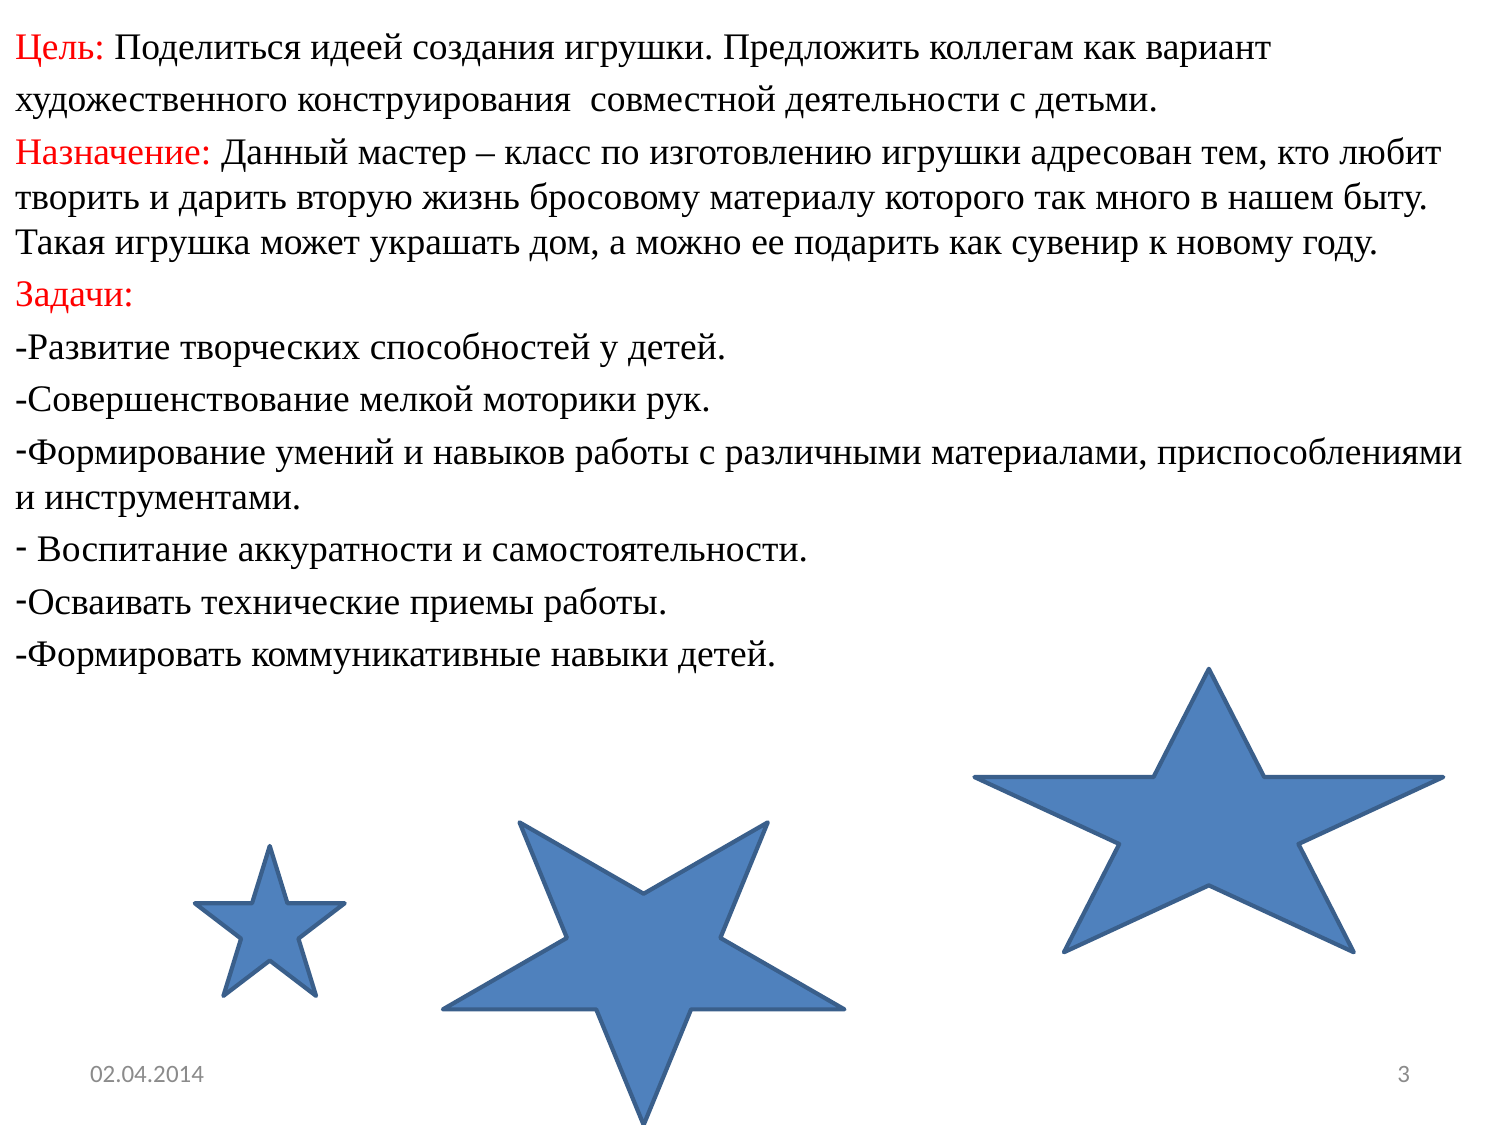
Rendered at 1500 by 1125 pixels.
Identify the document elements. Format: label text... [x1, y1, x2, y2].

slide_number 3 [1074, 1042, 1425, 1103]
text_box [972, 666, 1446, 955]
list Цель: Поделиться идеей создания игрушки. Предложить коллегам как вариант художественного конструирования совместной деятельности с детьми. Назначение: Данный мастер – класс по изготовлению игрушки адресован тем, кто любит творить и дарить вторую жизнь бросовому материалу которого так много в нашем быту. Такая игрушка может украшать дом, а можно ее подарить как сувенир к новому году. Задачи: -Развитие творческих способностей у детей. -Совершенствование мелкой моторики рук. Формирование умений и навыков работы с различными материалами, приспособлениями и инструментами. Воспитание аккуратности и самостоятельности. Осваивать технические приемы работы. -Формировать коммуникативные навыки детей. [0, 0, 1500, 787]
text_box [440, 820, 847, 1125]
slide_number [75, 1042, 425, 1103]
text_box [192, 843, 347, 998]
